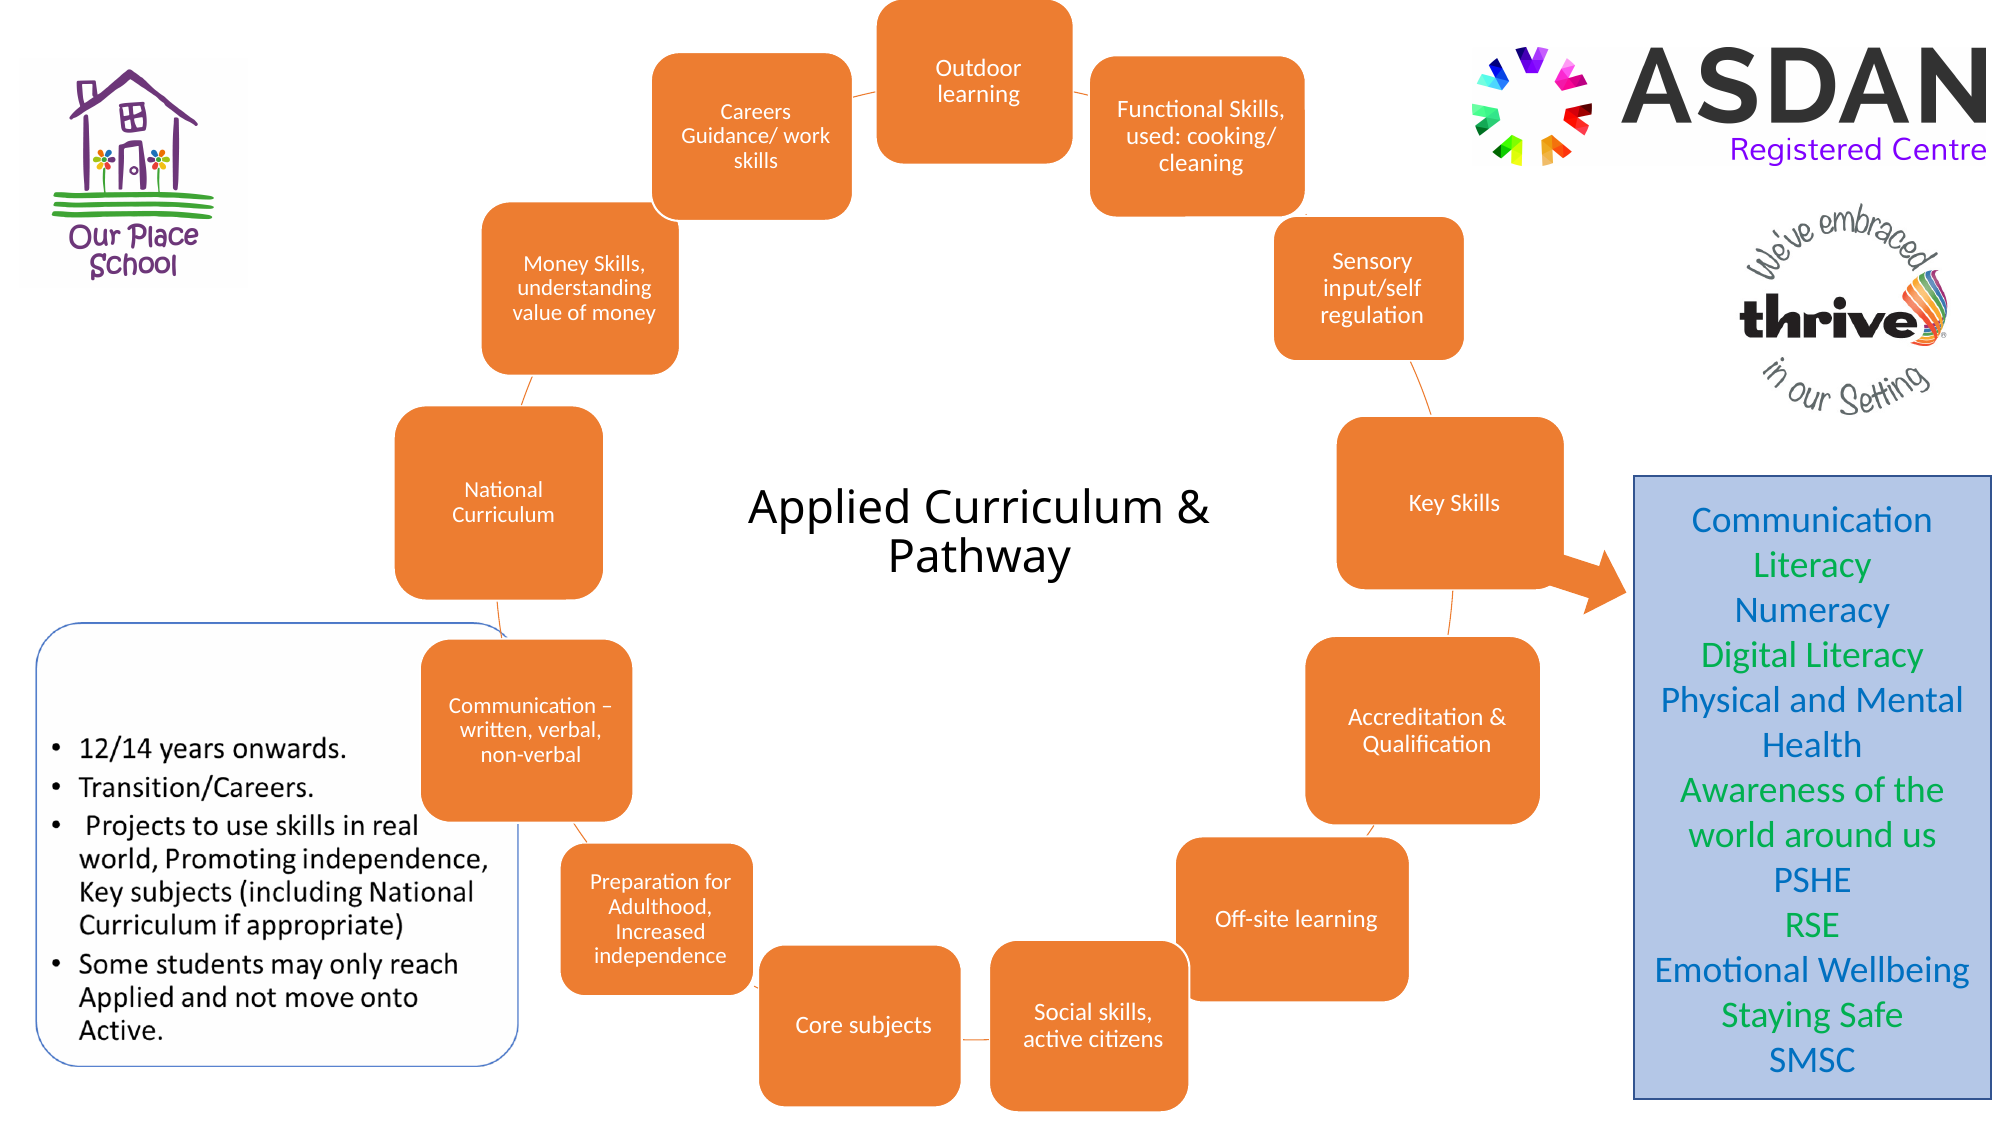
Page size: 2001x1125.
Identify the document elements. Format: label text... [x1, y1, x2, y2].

picture [19, 58, 248, 288]
picture [1731, 192, 1960, 422]
picture [1472, 47, 1986, 166]
text_box Communication Literacy Numeracy Digital Literacy Physical and Mental Health Awareness of the world around us PSHE RSE Emotional Wellbeing Staying Safe SMSC [1633, 475, 1992, 1100]
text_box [184, 39, 1774, 1072]
picture [33, 622, 184, 1067]
